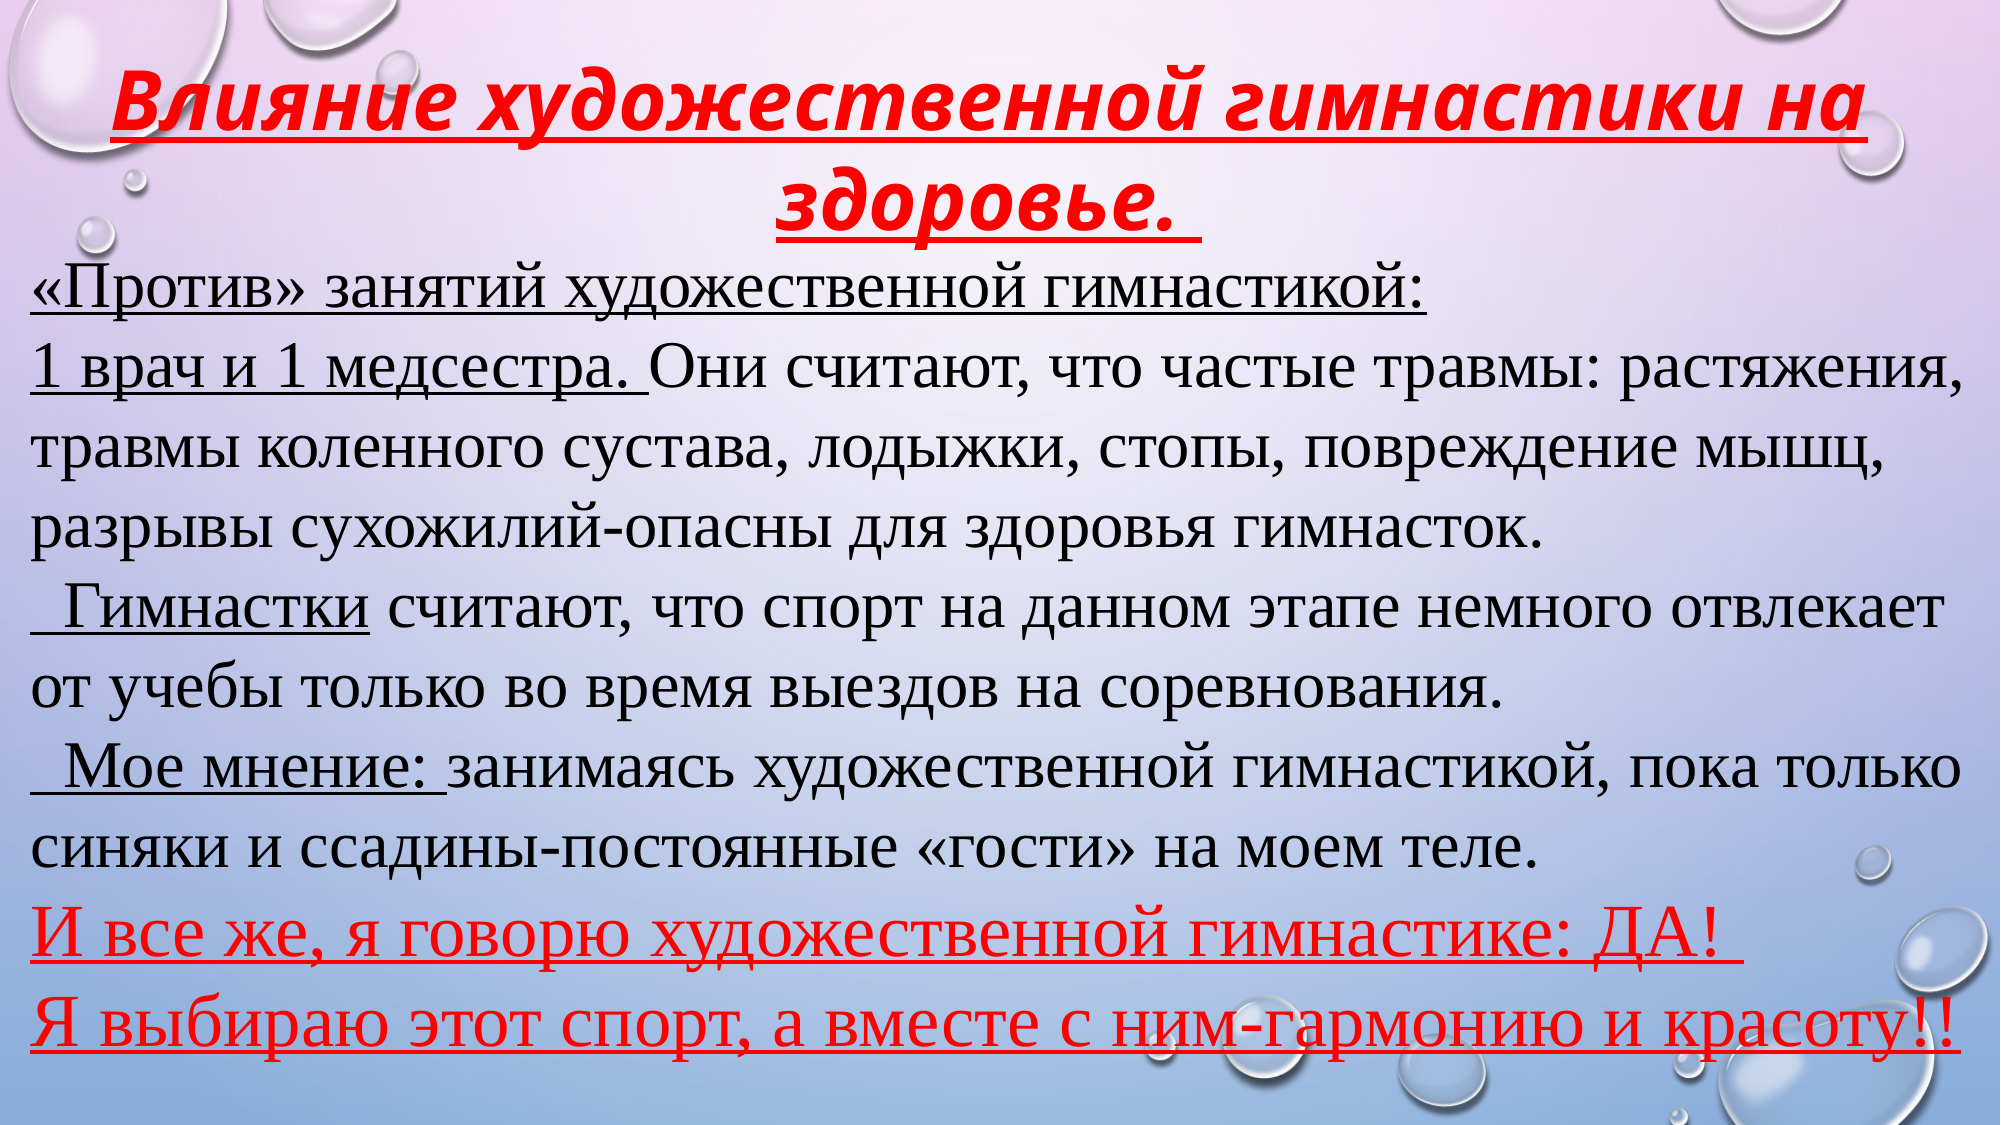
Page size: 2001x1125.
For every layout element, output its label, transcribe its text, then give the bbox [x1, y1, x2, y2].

text_box Влияние художественной гимнастики на здоровье. [37, 39, 1941, 255]
picture [0, 0, 2000, 1125]
text_box «Против» занятий художественной гимнастикой: 1 врач и 1 медсестра. Они считают, что частые травмы: растяжения, травмы коленного сустава, лодыжки, стопы, повреждение мышц, разрывы сухожилий-опасны для здоровья гимнасток. Гимнастки считают, что спорт на данном этапе немного отвлекает от учебы только во время выездов на соревнования. Мое мнение: занимаясь художественной гимнастикой, пока только синяки и ссадины-постоянные «гости» на моем теле. И все же, я говорю художественной гимнастике: ДА! Я выбираю этот спорт, а вместе с ним-гармонию и красоту!! [0, 233, 1983, 1069]
